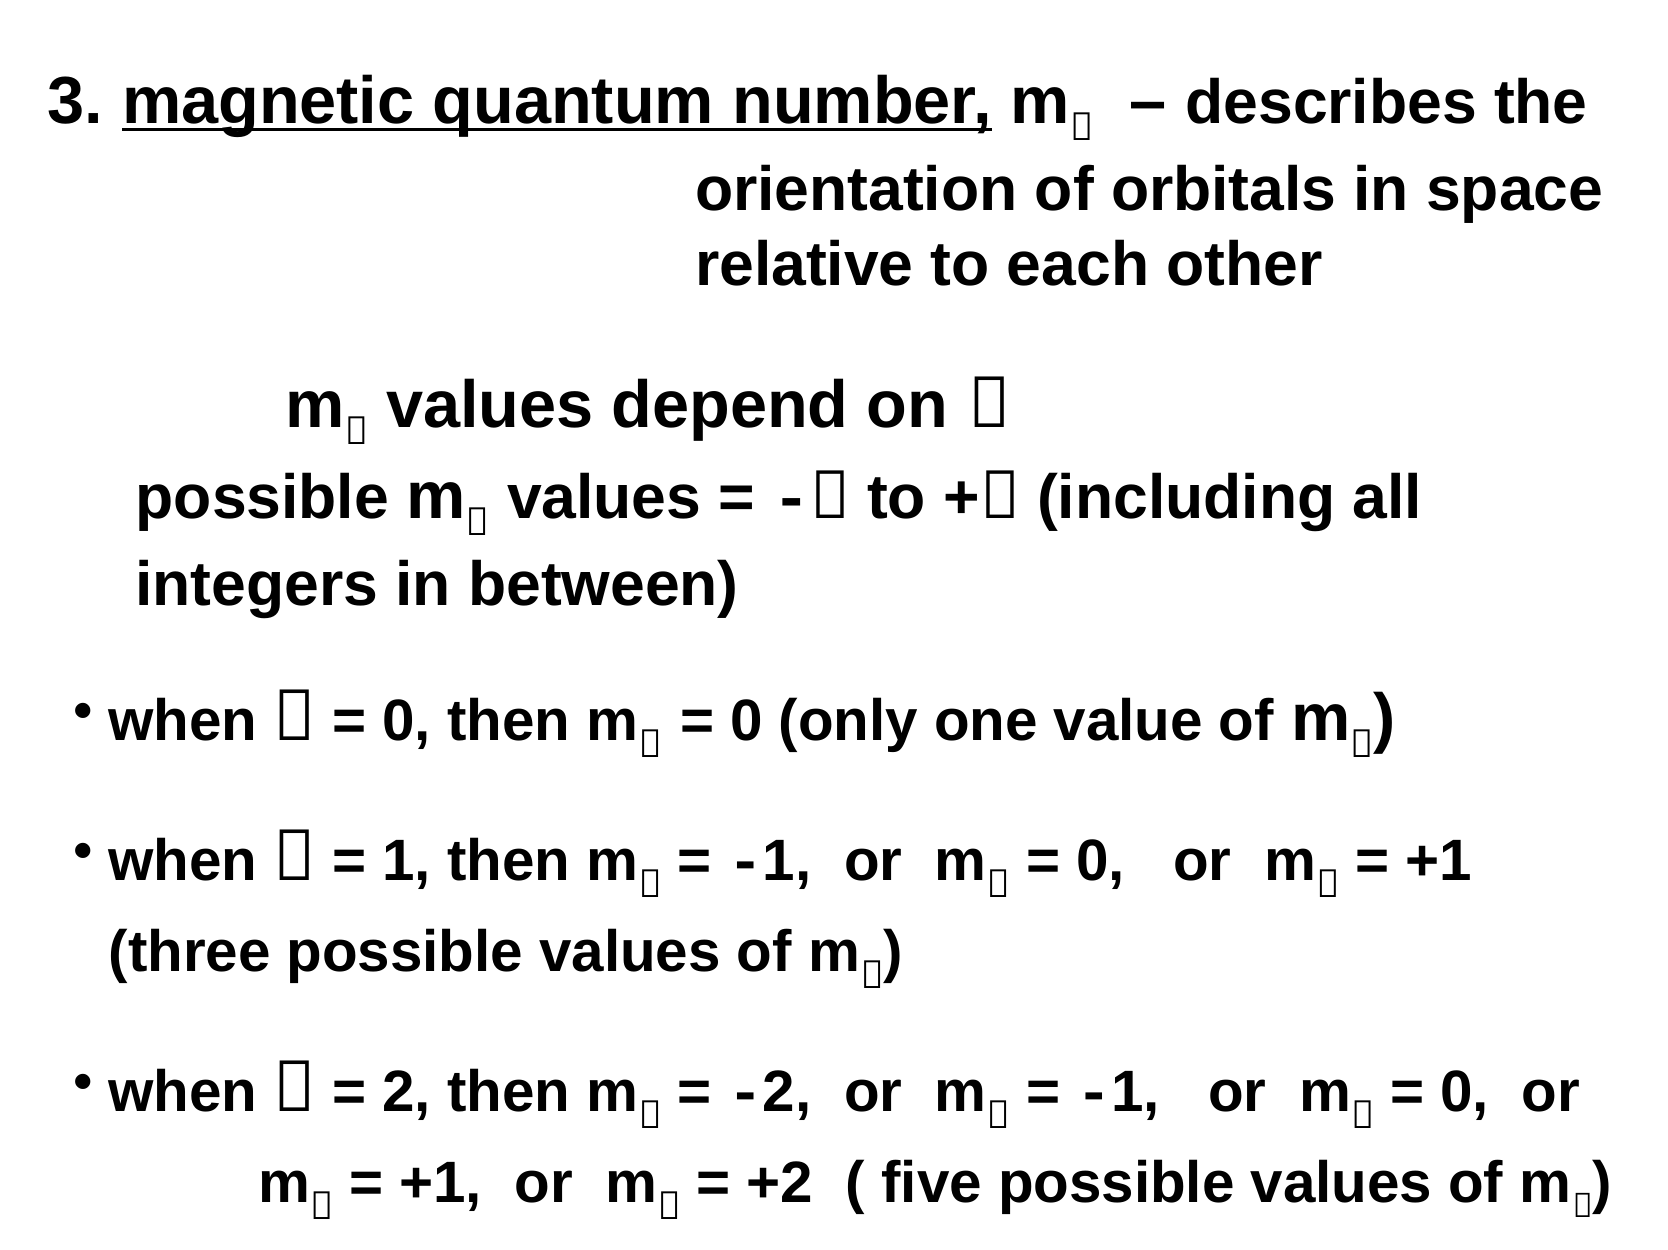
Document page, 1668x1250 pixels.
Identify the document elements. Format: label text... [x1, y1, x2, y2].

text_box 3. magnetic quantum number, m – describes the orientation of orbitals in space relative to each other [33, 49, 1635, 306]
text_box when  = 0, then m = 0 (only one value of m) when  = 1, then m = -1, or m = 0, or m = +1 (three possible values of m) when  = 2, then m = -2, or m = -1, or m = 0, or m = +1, or m = +2 ( five possible values of m) [58, 662, 1635, 1235]
text_box m values depend on  possible m values = - to + (including all integers in between) [120, 349, 1523, 626]
